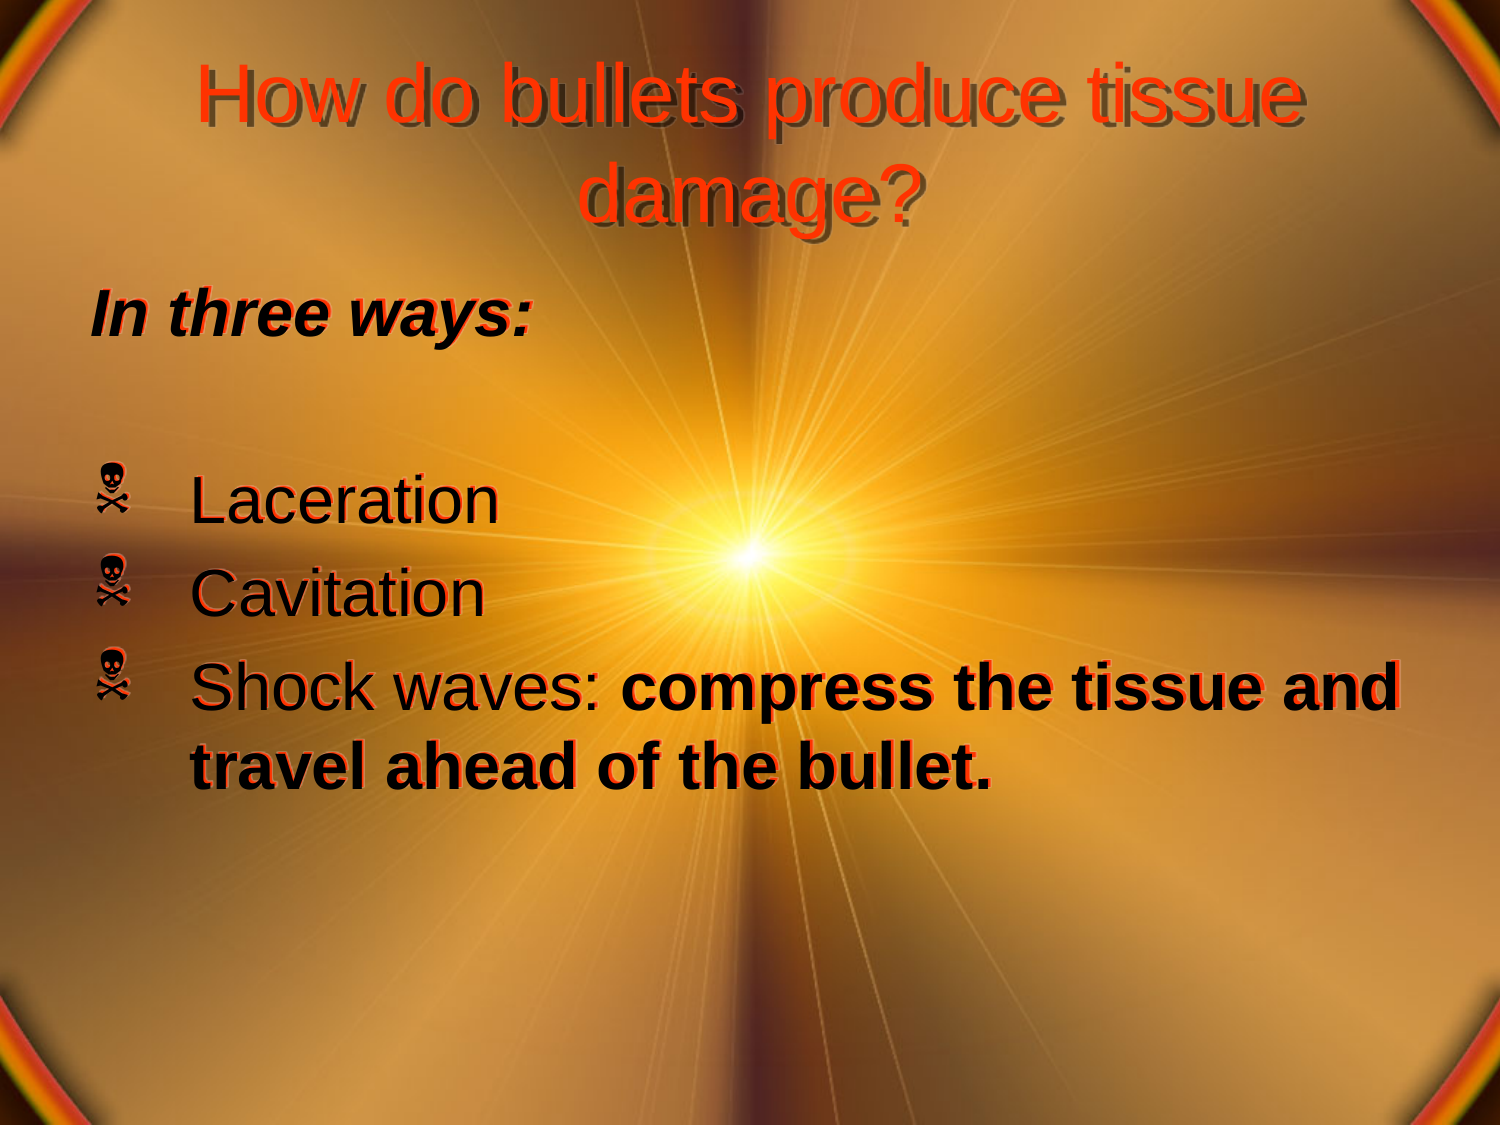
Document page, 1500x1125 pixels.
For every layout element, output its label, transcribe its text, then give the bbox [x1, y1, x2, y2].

list In three ways: Laceration Cavitation Shock waves: compress the tissue and travel ahead of the bullet. [74, 262, 1426, 1006]
picture [0, 0, 1500, 1125]
title How do bullets produce tissue damage? [74, 44, 1426, 233]
